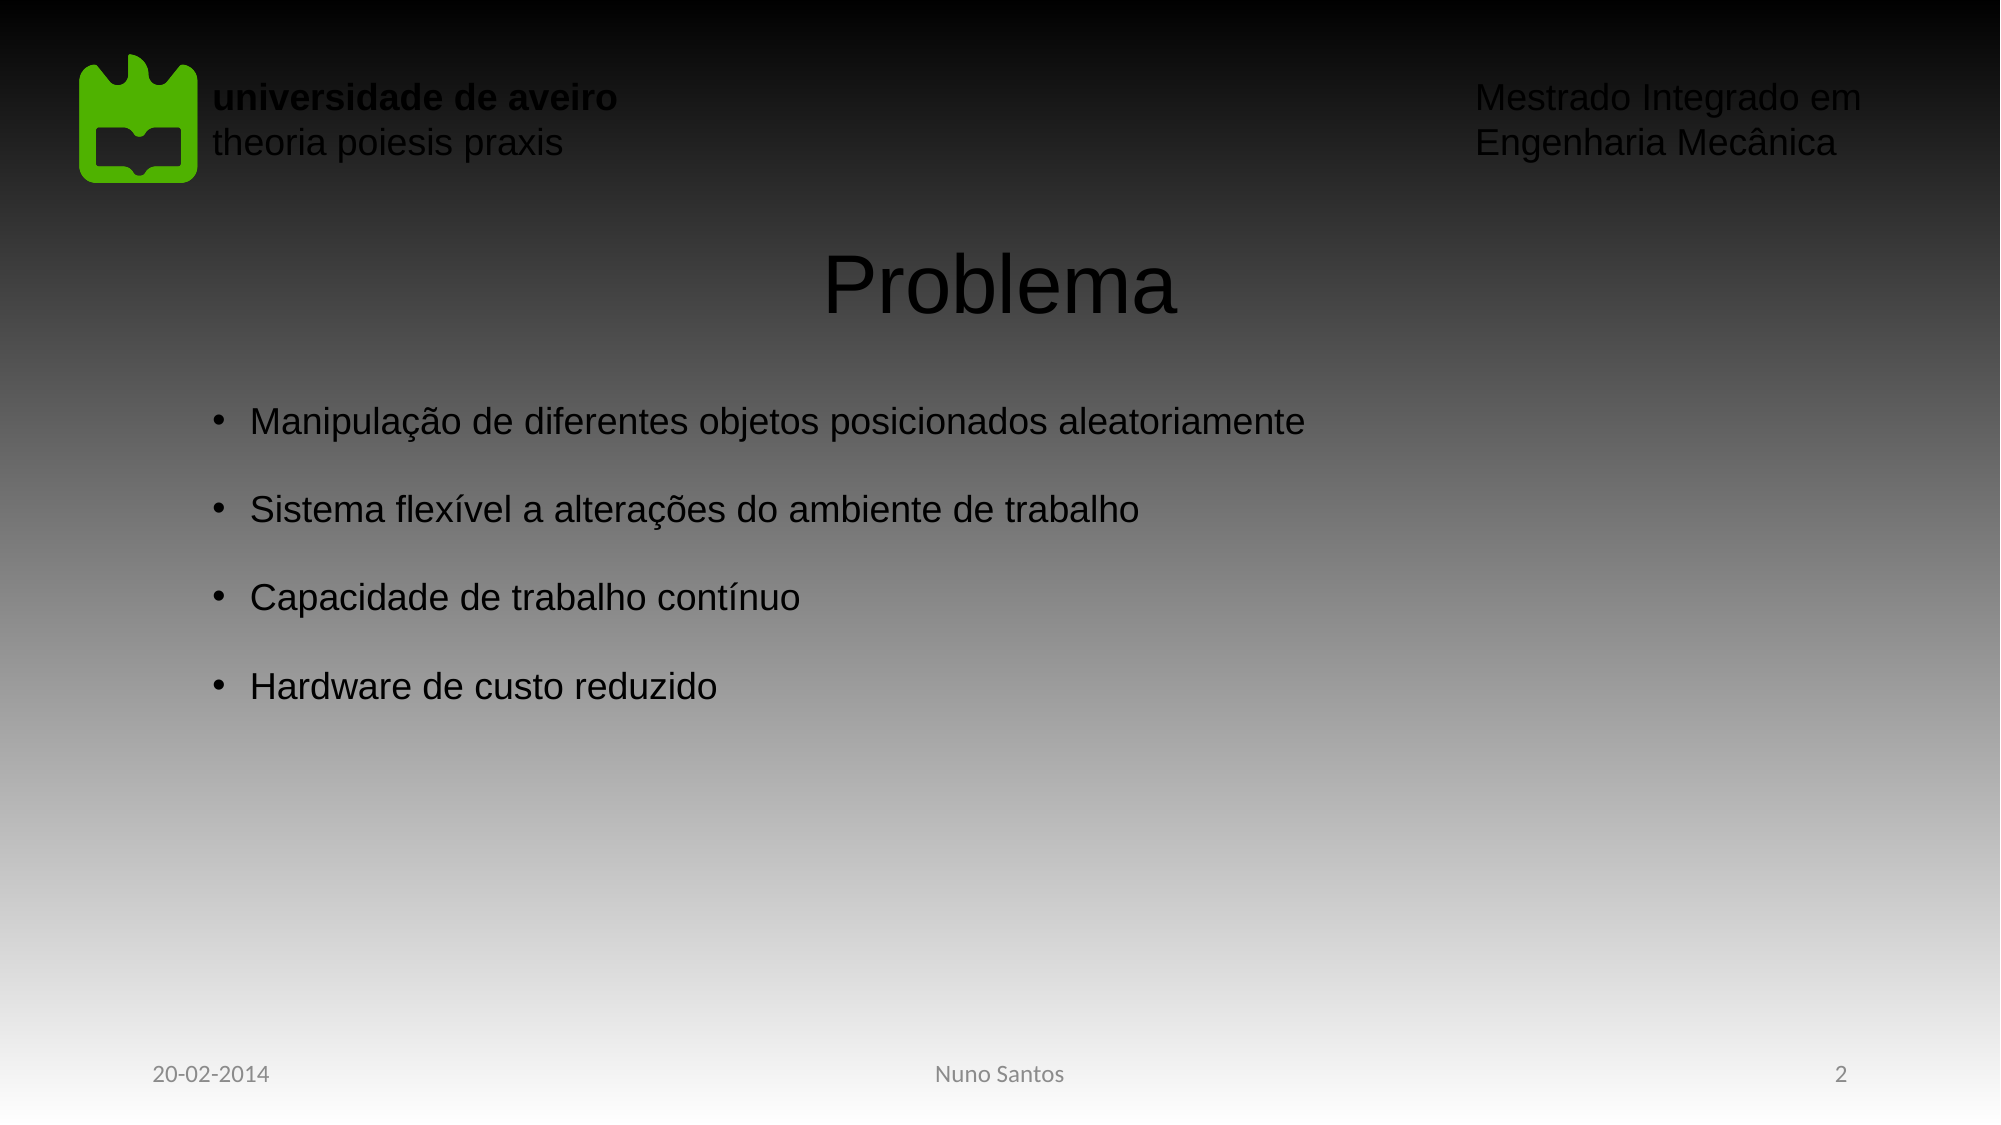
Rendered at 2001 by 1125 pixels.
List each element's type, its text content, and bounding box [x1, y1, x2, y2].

text_box universidade de aveiro theoria poiesis praxis [198, 65, 652, 171]
text_box Mestrado Integrado em Engenharia Mecânica [1460, 65, 1984, 171]
title Problema [137, 230, 1863, 342]
slide_number 2 [1412, 1042, 1863, 1103]
footer Nuno Santos [662, 1042, 1338, 1103]
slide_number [137, 1042, 588, 1103]
list Manipulação de diferentes objetos posicionados aleatoriamente Sistema flexível a alterações do ambiente de trabalho Capacidade de trabalho contínuo Hardware de custo reduzido [197, 366, 1740, 1014]
picture [79, 54, 198, 183]
